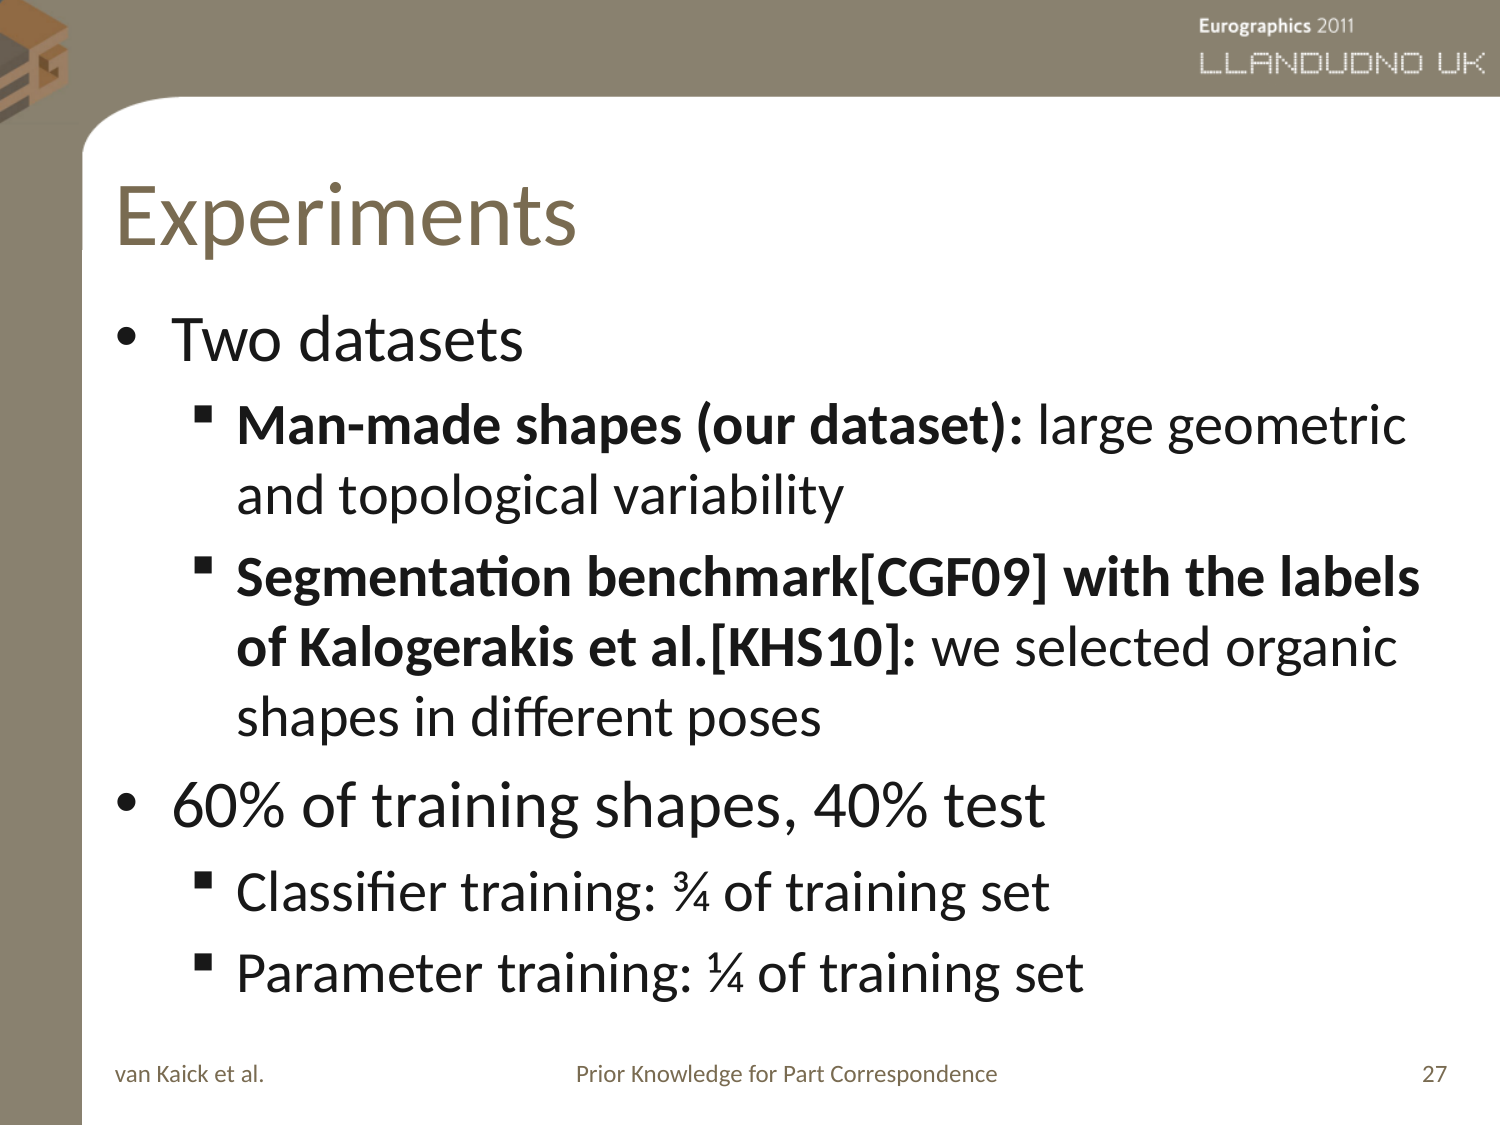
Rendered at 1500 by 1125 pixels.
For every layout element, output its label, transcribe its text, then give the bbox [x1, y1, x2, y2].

list Two datasets Man-made shapes (our dataset): large geometric and topological variability Segmentation benchmark[CGF09] with the labels of Kalogerakis et al.[KHS10]: we selected organic shapes in different poses 60% of training shapes, 40% test Classifier training: ¾ of training set Parameter training: ¼ of training set [99, 287, 1463, 1013]
picture [0, 0, 1500, 1125]
title Experiments [99, 129, 1463, 287]
slide_number van Kaick et al. [99, 1042, 450, 1103]
slide_number 27 [1112, 1042, 1463, 1103]
footer Prior Knowledge for Part Correspondence [549, 1042, 1025, 1103]
